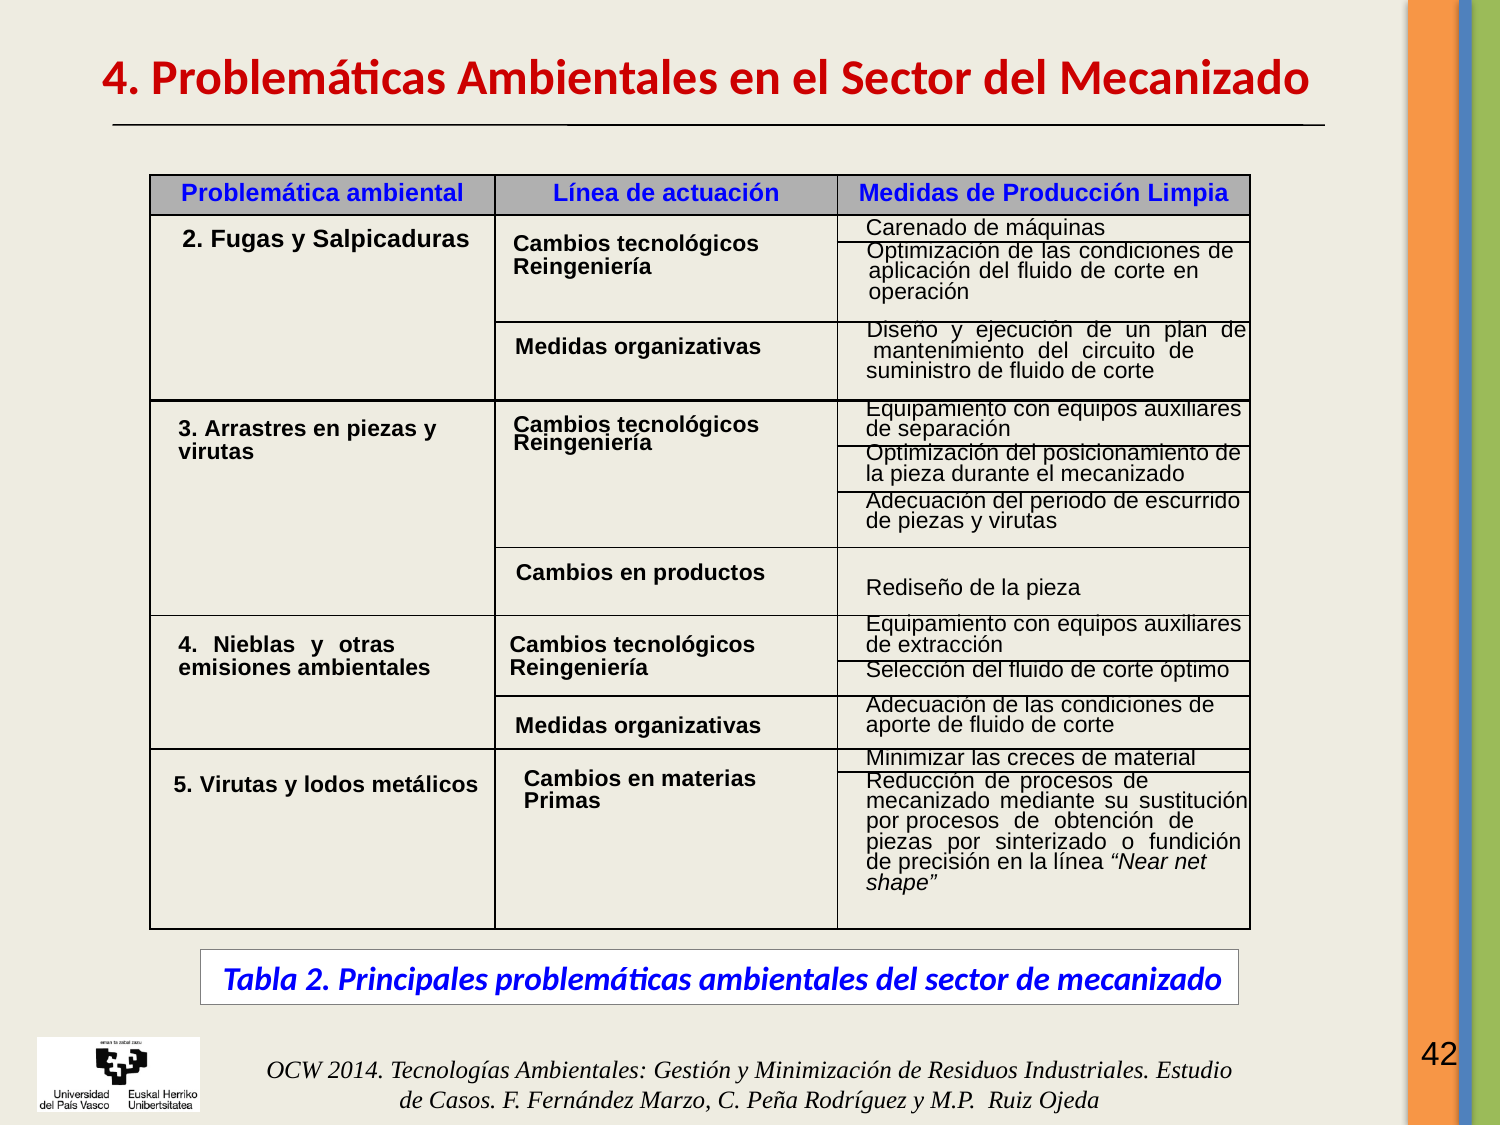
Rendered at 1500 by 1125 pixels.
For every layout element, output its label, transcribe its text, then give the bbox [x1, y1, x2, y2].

text_box OCW 2014. Tecnologías Ambientales: Gestión y Minimización de Residuos Industriales. Estudio de Casos. F. Fernández Marzo, C. Peña Rodríguez y M.P. Ruiz Ojeda [249, 1045, 1250, 1121]
table_cell Adecuación de las condiciones de aporte de fluido de corte [838, 697, 1249, 748]
table_header Cambios tecnológicos Reingeniería [496, 401, 837, 547]
table_cell Minimizar las creces de material [838, 750, 1249, 771]
table_cell Reducción de procesos de mecanizado mediante su sustitución por procesos de obtención de piezas por sinterizado o fundición de precisión en la línea “Near net shape” [838, 773, 1249, 928]
table_cell Cambios tecnológicos Reingeniería [496, 216, 837, 321]
table_cell Medidas organizativas [496, 323, 837, 399]
text_box 42 [1406, 1025, 1500, 1104]
table_cell Medidas organizativas [496, 697, 837, 748]
table_header Línea de actuación [496, 176, 837, 214]
table_cell 5. Virutas y lodos metálicos [151, 750, 494, 928]
table_header 3. Arrastres en piezas y virutas [151, 401, 494, 615]
table_cell 2. Fugas y Salpicaduras [151, 216, 494, 399]
table_cell Optimización de las condiciones de aplicación del fluido de corte en operación [838, 243, 1249, 321]
table_cell Equipamiento con equipos auxiliares de extracción [838, 616, 1249, 660]
table_header Problemática ambiental [151, 176, 494, 214]
table_cell Adecuación del periodo de escurrido de piezas y virutas [838, 493, 1249, 547]
table_cell Carenado de máquinas [838, 216, 1249, 241]
table_header Equipamiento con equipos auxiliares de separación [838, 401, 1249, 445]
table_cell Cambios en materias Primas [496, 750, 837, 928]
table_header Medidas de Producción Limpia [838, 176, 1249, 214]
table_cell Optimización del posicionamiento de la pieza durante el mecanizado [838, 447, 1249, 491]
table_cell Rediseño de la pieza [838, 548, 1249, 615]
table_cell Diseño y ejecución de un plan de mantenimiento del circuito de suministro de fluido de corte [838, 323, 1249, 399]
table_cell 4. Nieblas y otras emisiones ambientales [151, 616, 494, 748]
text_box Tabla 2. Principales problemáticas ambientales del sector de mecanizado [200, 949, 1239, 1005]
table_cell Selección del fluido de corte óptimo [838, 662, 1249, 695]
table_cell Cambios en productos [496, 548, 837, 615]
table_cell Cambios tecnológicos Reingeniería [496, 616, 837, 695]
text_box 4. Problemáticas Ambientales en el Sector del Mecanizado [87, 37, 1338, 113]
picture [37, 1037, 201, 1112]
